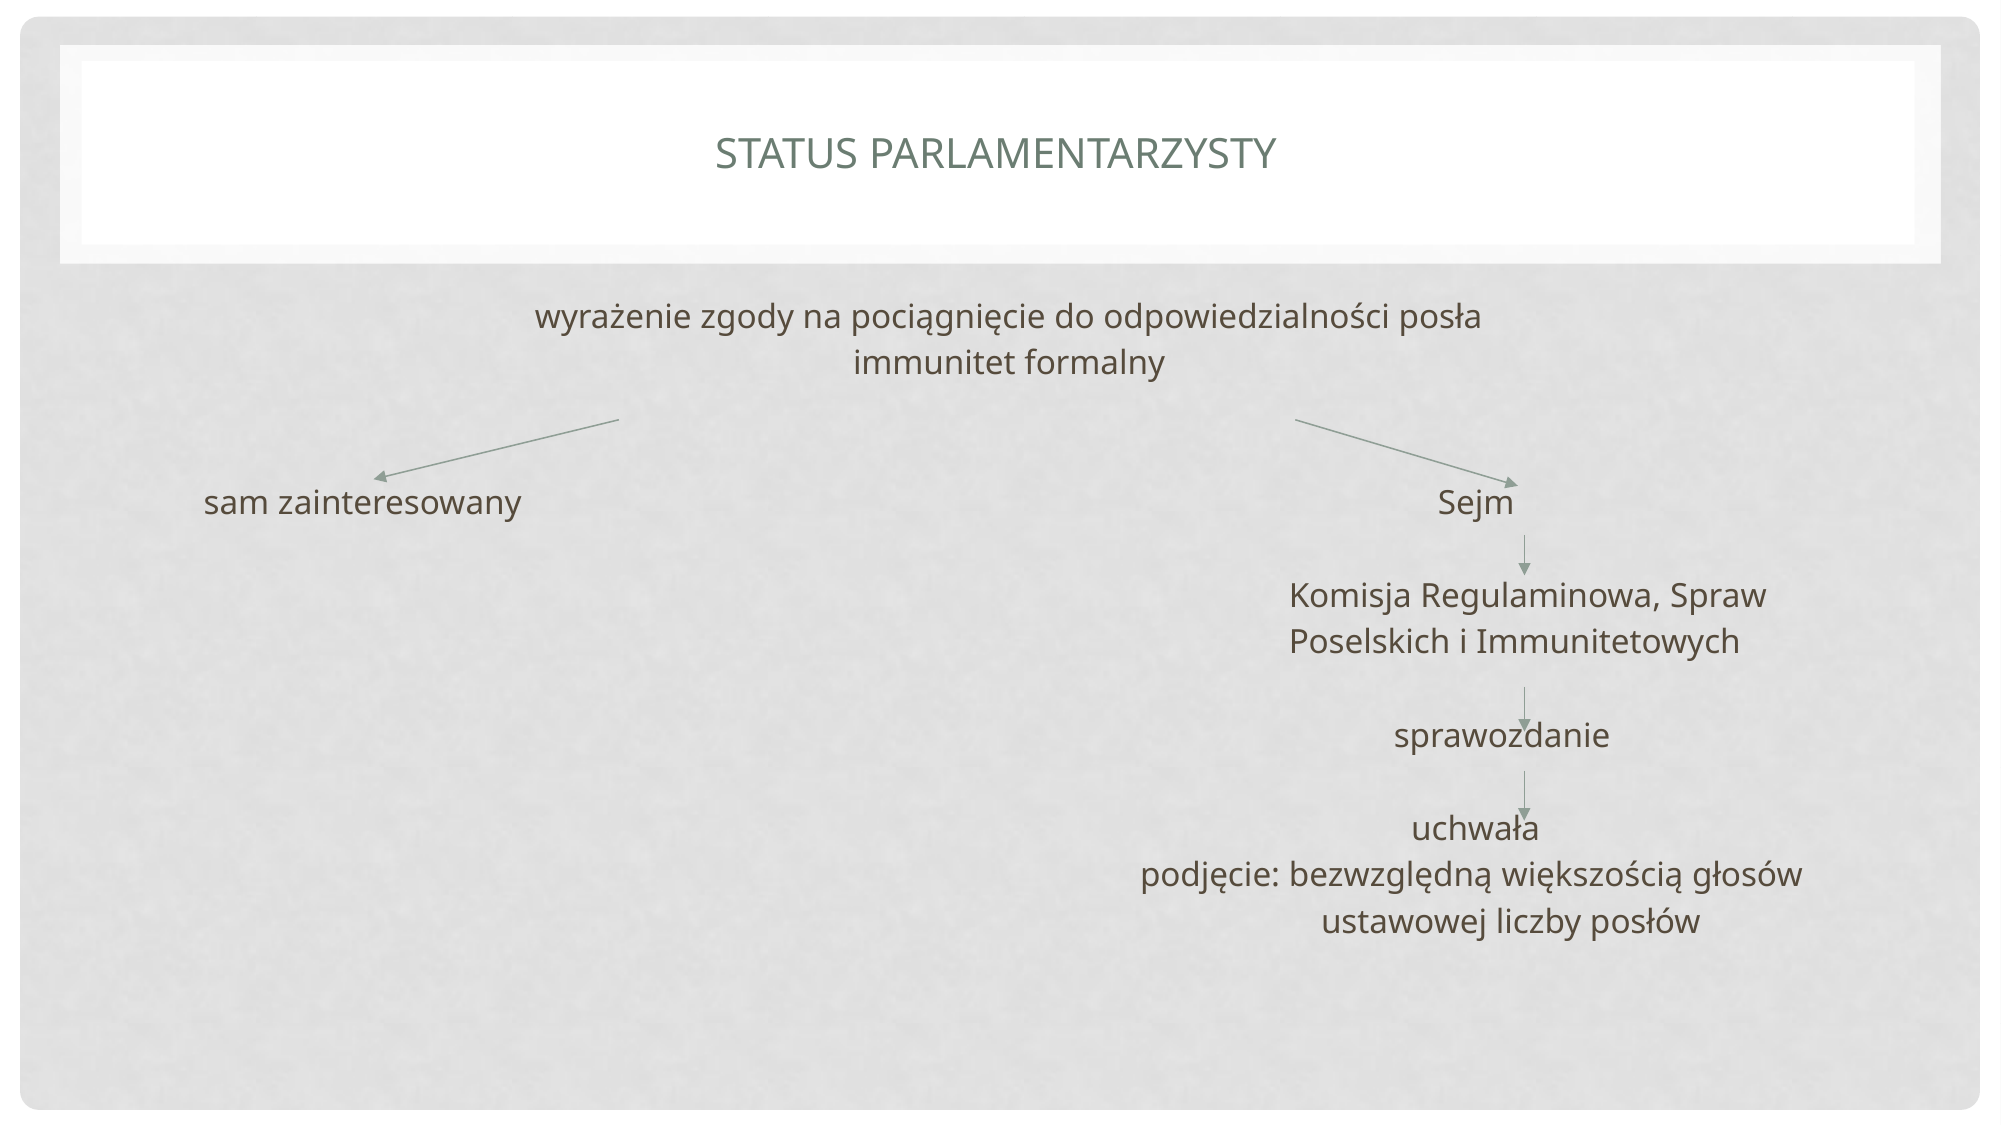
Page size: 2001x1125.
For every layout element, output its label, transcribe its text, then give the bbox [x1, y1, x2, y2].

list wyrażenie zgody na pociągnięcie do odpowiedzialności posła immunitet formalny sam zainteresowany Sejm Komisja Regulaminowa, Spraw Poselskich i Immunitetowych sprawozdanie uchwała podjęcie: bezwzględną większością głosów ustawowej liczby posłów [99, 287, 1900, 1005]
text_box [1518, 731, 1526, 743]
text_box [373, 419, 620, 480]
title Status parlamentarzysty [93, 66, 1900, 238]
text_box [1294, 419, 1519, 486]
